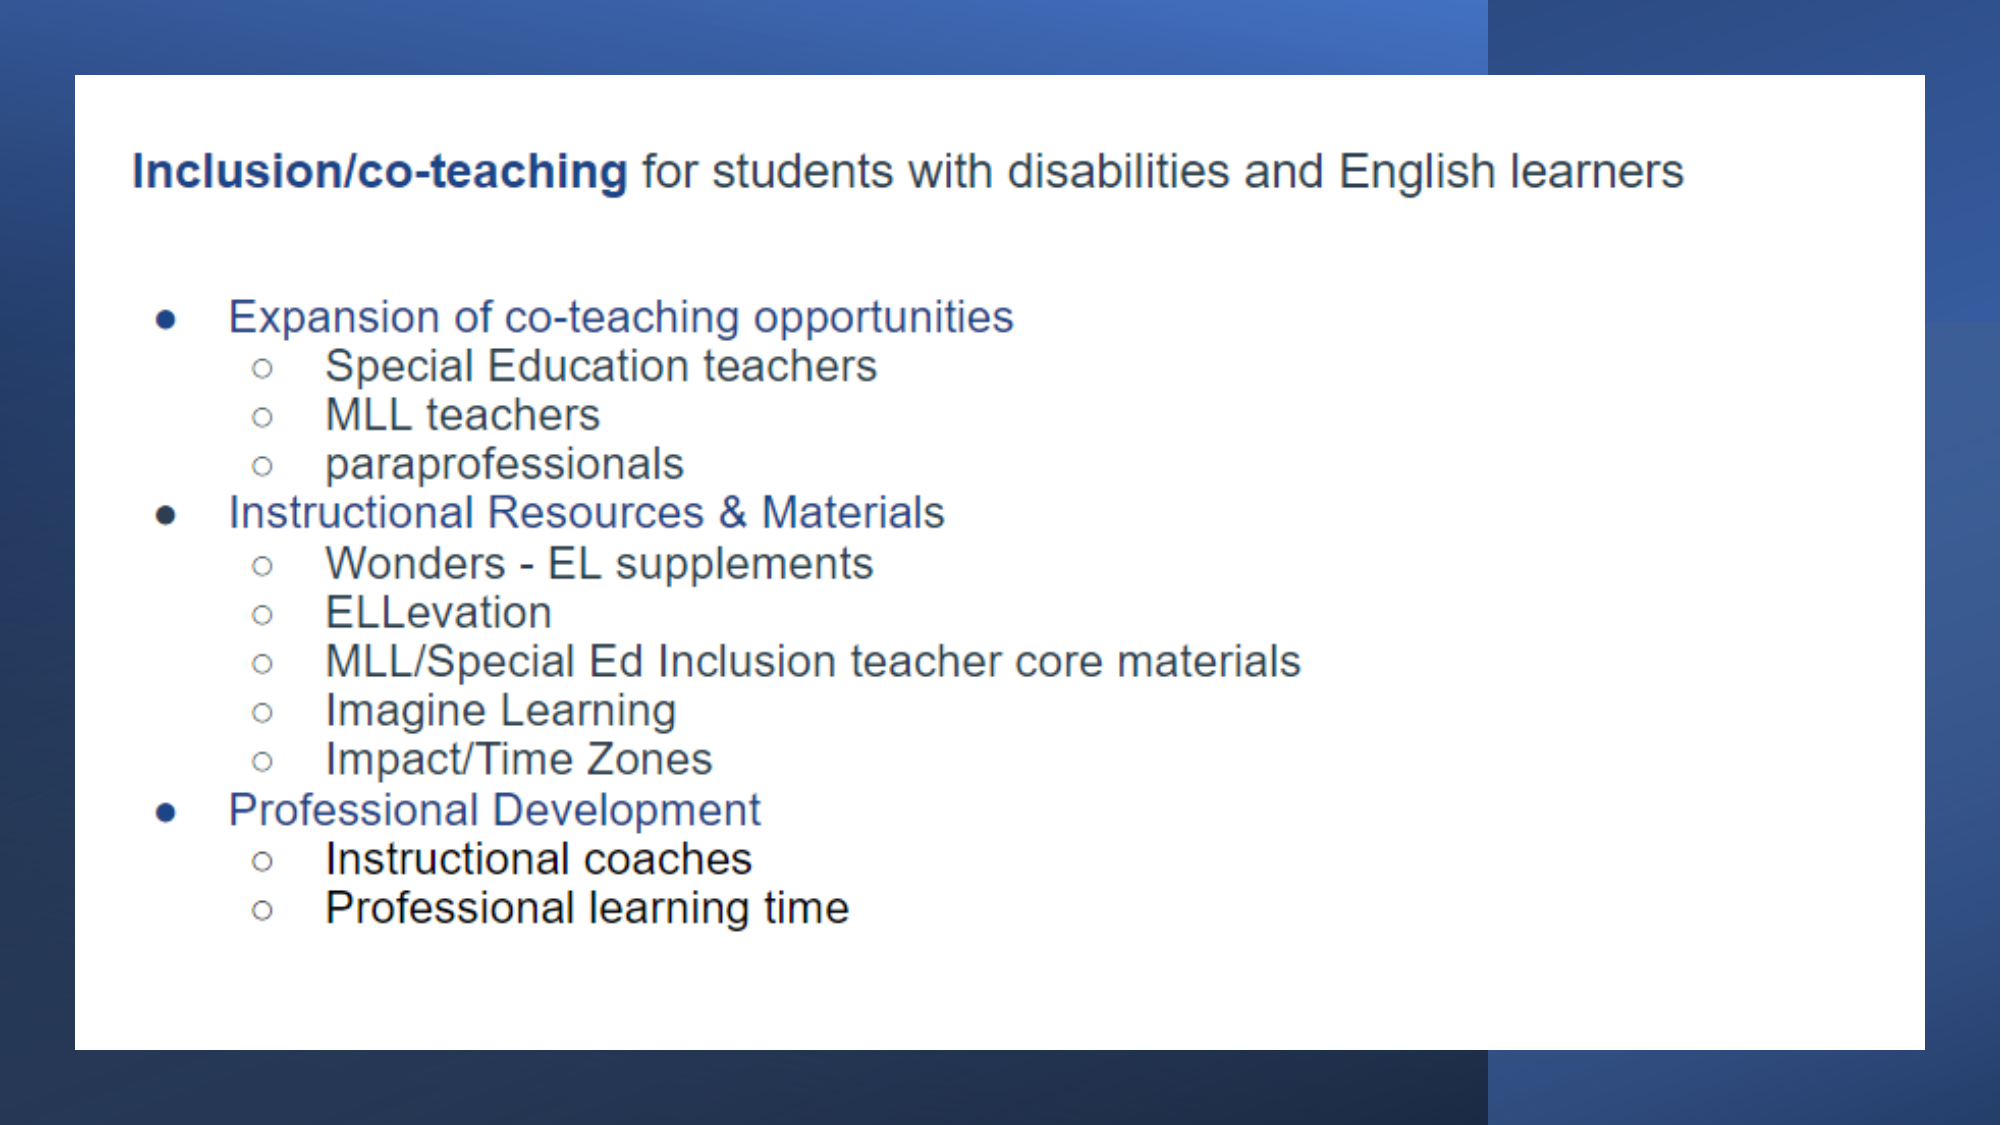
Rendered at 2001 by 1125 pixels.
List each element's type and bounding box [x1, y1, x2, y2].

list [74, 74, 1925, 1050]
text_box [1489, 0, 2000, 321]
text_box [0, 321, 2000, 1125]
text_box [0, 0, 1489, 321]
